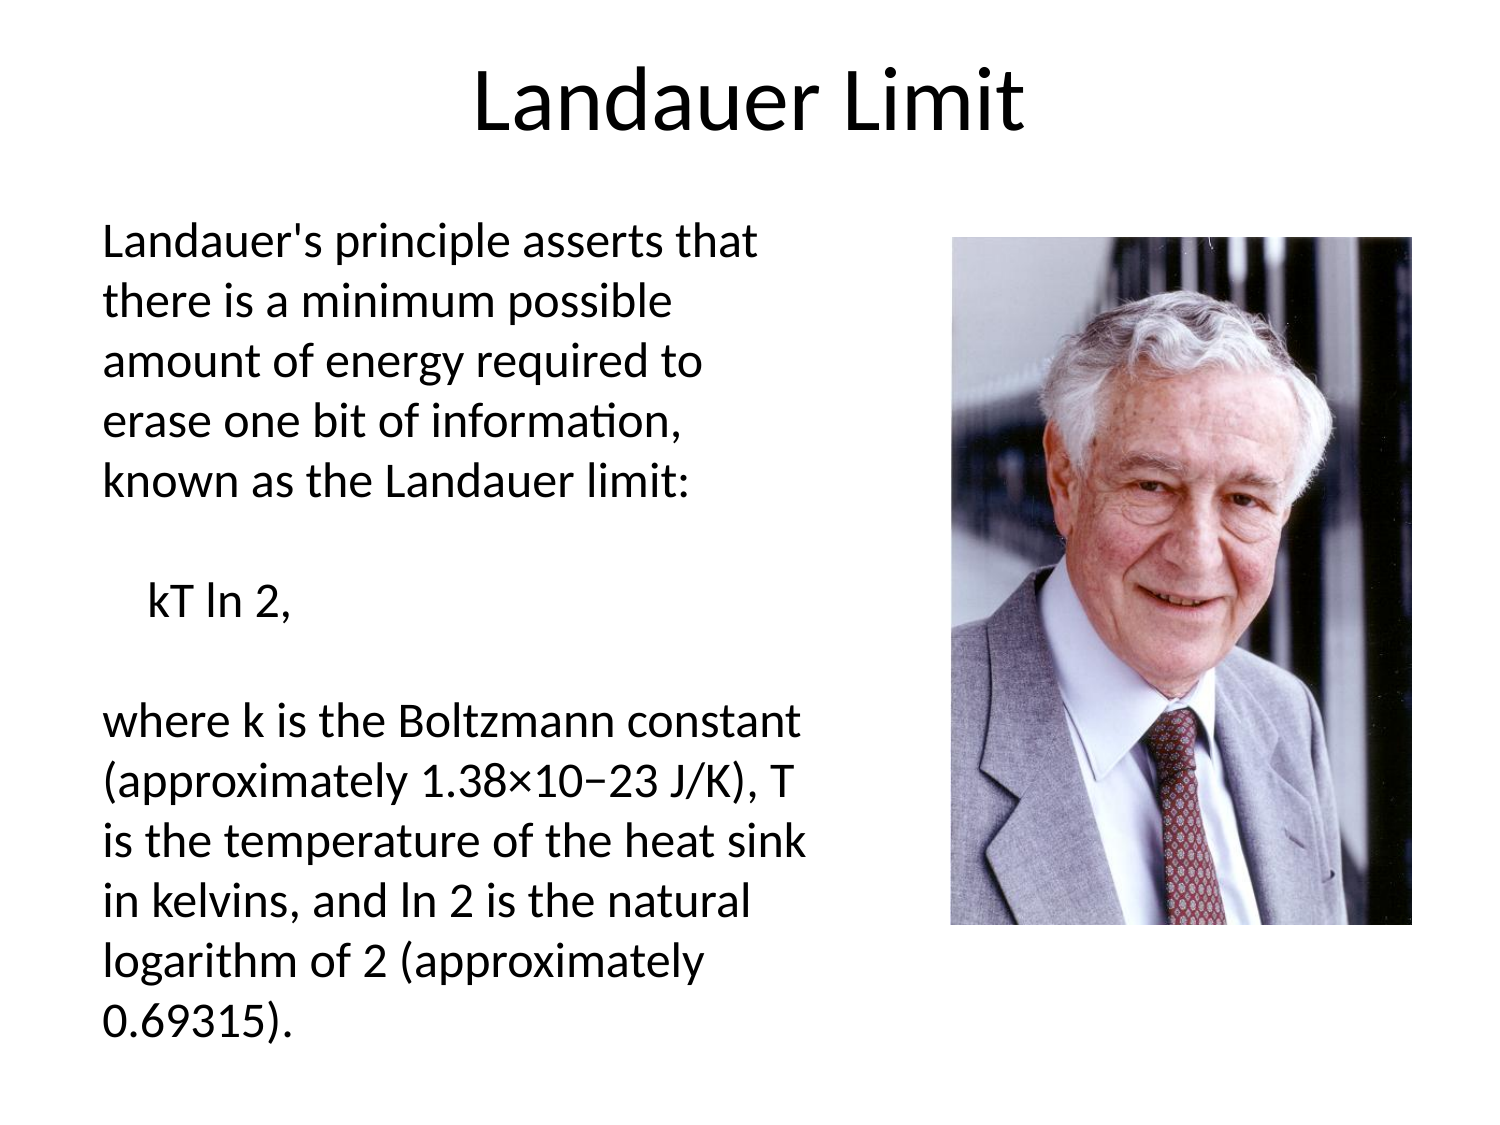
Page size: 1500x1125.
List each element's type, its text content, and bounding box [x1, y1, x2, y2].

title Landauer Limit [75, 0, 1425, 188]
text_box Landauer's principle asserts that there is a minimum possible amount of energy required to erase one bit of information, known as the Landauer limit: kT ln 2, where k is the Boltzmann constant (approximately 1.38×10−23 J/K), T is the temperature of the heat sink in kelvins, and ln 2 is the natural logarithm of 2 (approximately 0.69315). [87, 199, 838, 1100]
picture [949, 237, 1413, 926]
